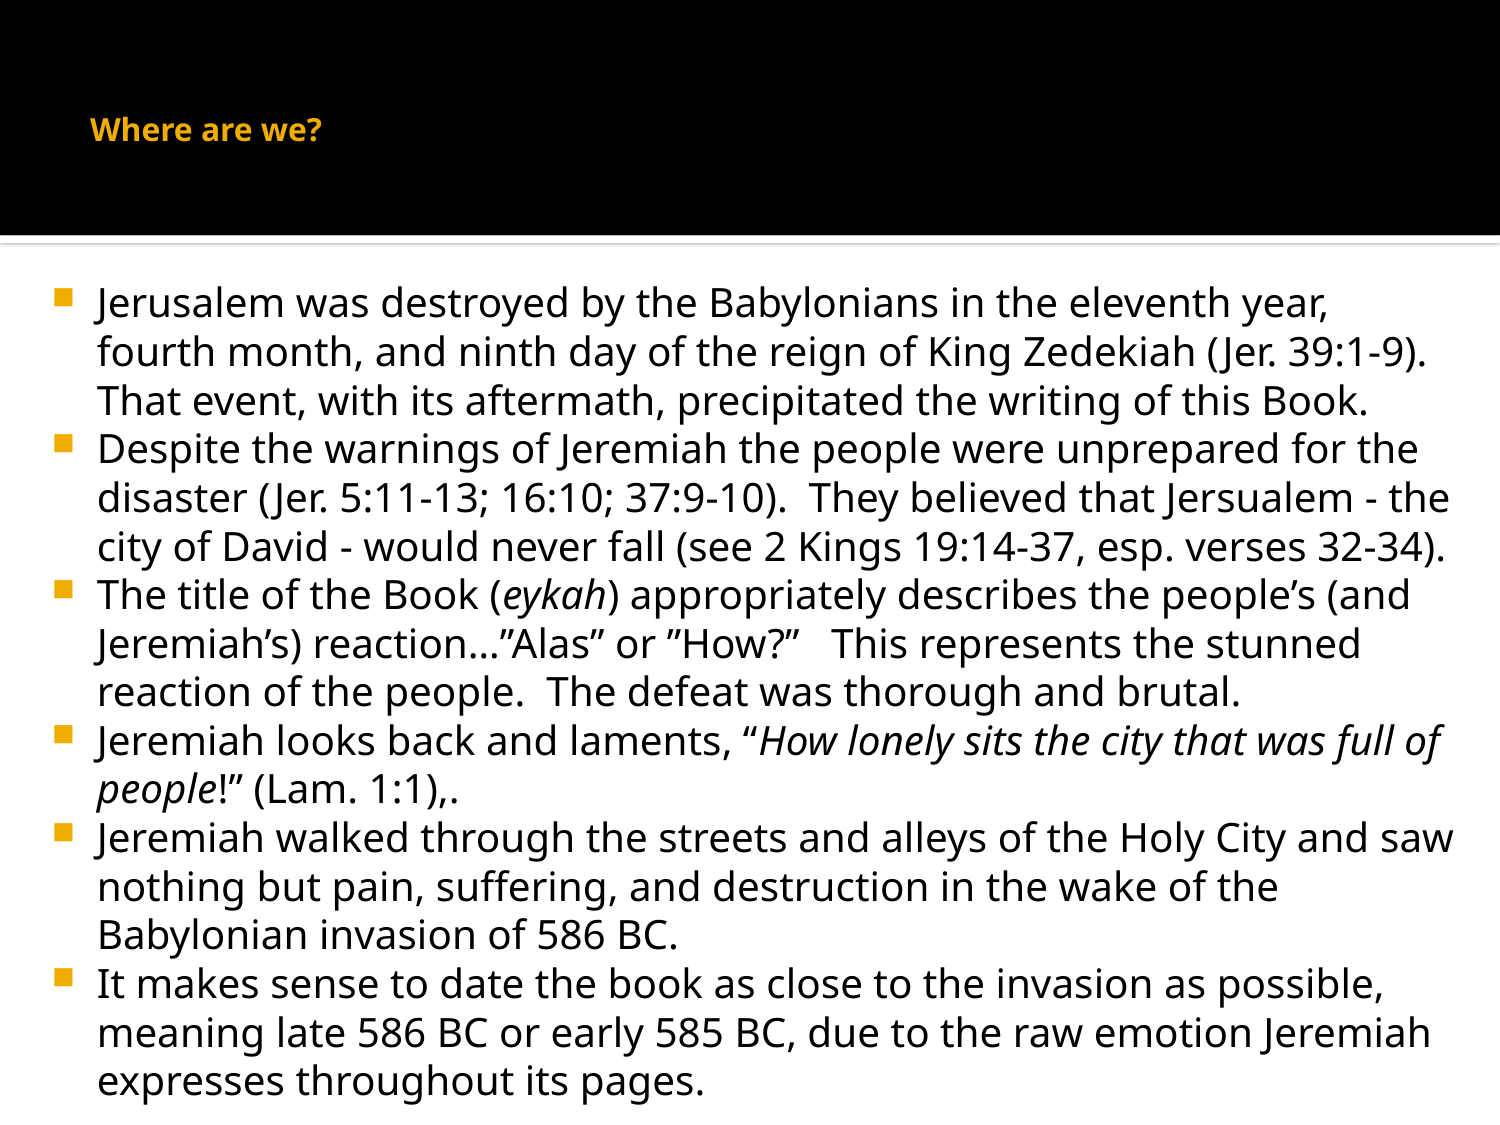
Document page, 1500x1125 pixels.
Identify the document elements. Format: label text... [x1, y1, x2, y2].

title Where are we? [75, 25, 1425, 231]
list Jerusalem was destroyed by the Babylonians in the eleventh year, fourth month, and ninth day of the reign of King Zedekiah (Jer. 39:1-9). That event, with its aftermath, precipitated the writing of this Book. Despite the warnings of Jeremiah the people were unprepared for the disaster (Jer. 5:11-13; 16:10; 37:9-10). They believed that Jersualem - the city of David - would never fall (see 2 Kings 19:14-37, esp. verses 32-34). The title of the Book (eykah) appropriately describes the people’s (and Jeremiah’s) reaction…”Alas” or ”How?” This represents the stunned reaction of the people. The defeat was thorough and brutal. Jeremiah looks back and laments, “How lonely sits the city that was full of people!” (Lam. 1:1),. Jeremiah walked through the streets and alleys of the Holy City and saw nothing but pain, suffering, and destruction in the wake of the Babylonian invasion of 586 BC. It makes sense to date the book as close to the invasion as possible, meaning late 586 BC or early 585 BC, due to the raw emotion Jeremiah expresses throughout its pages. [24, 262, 1475, 1125]
